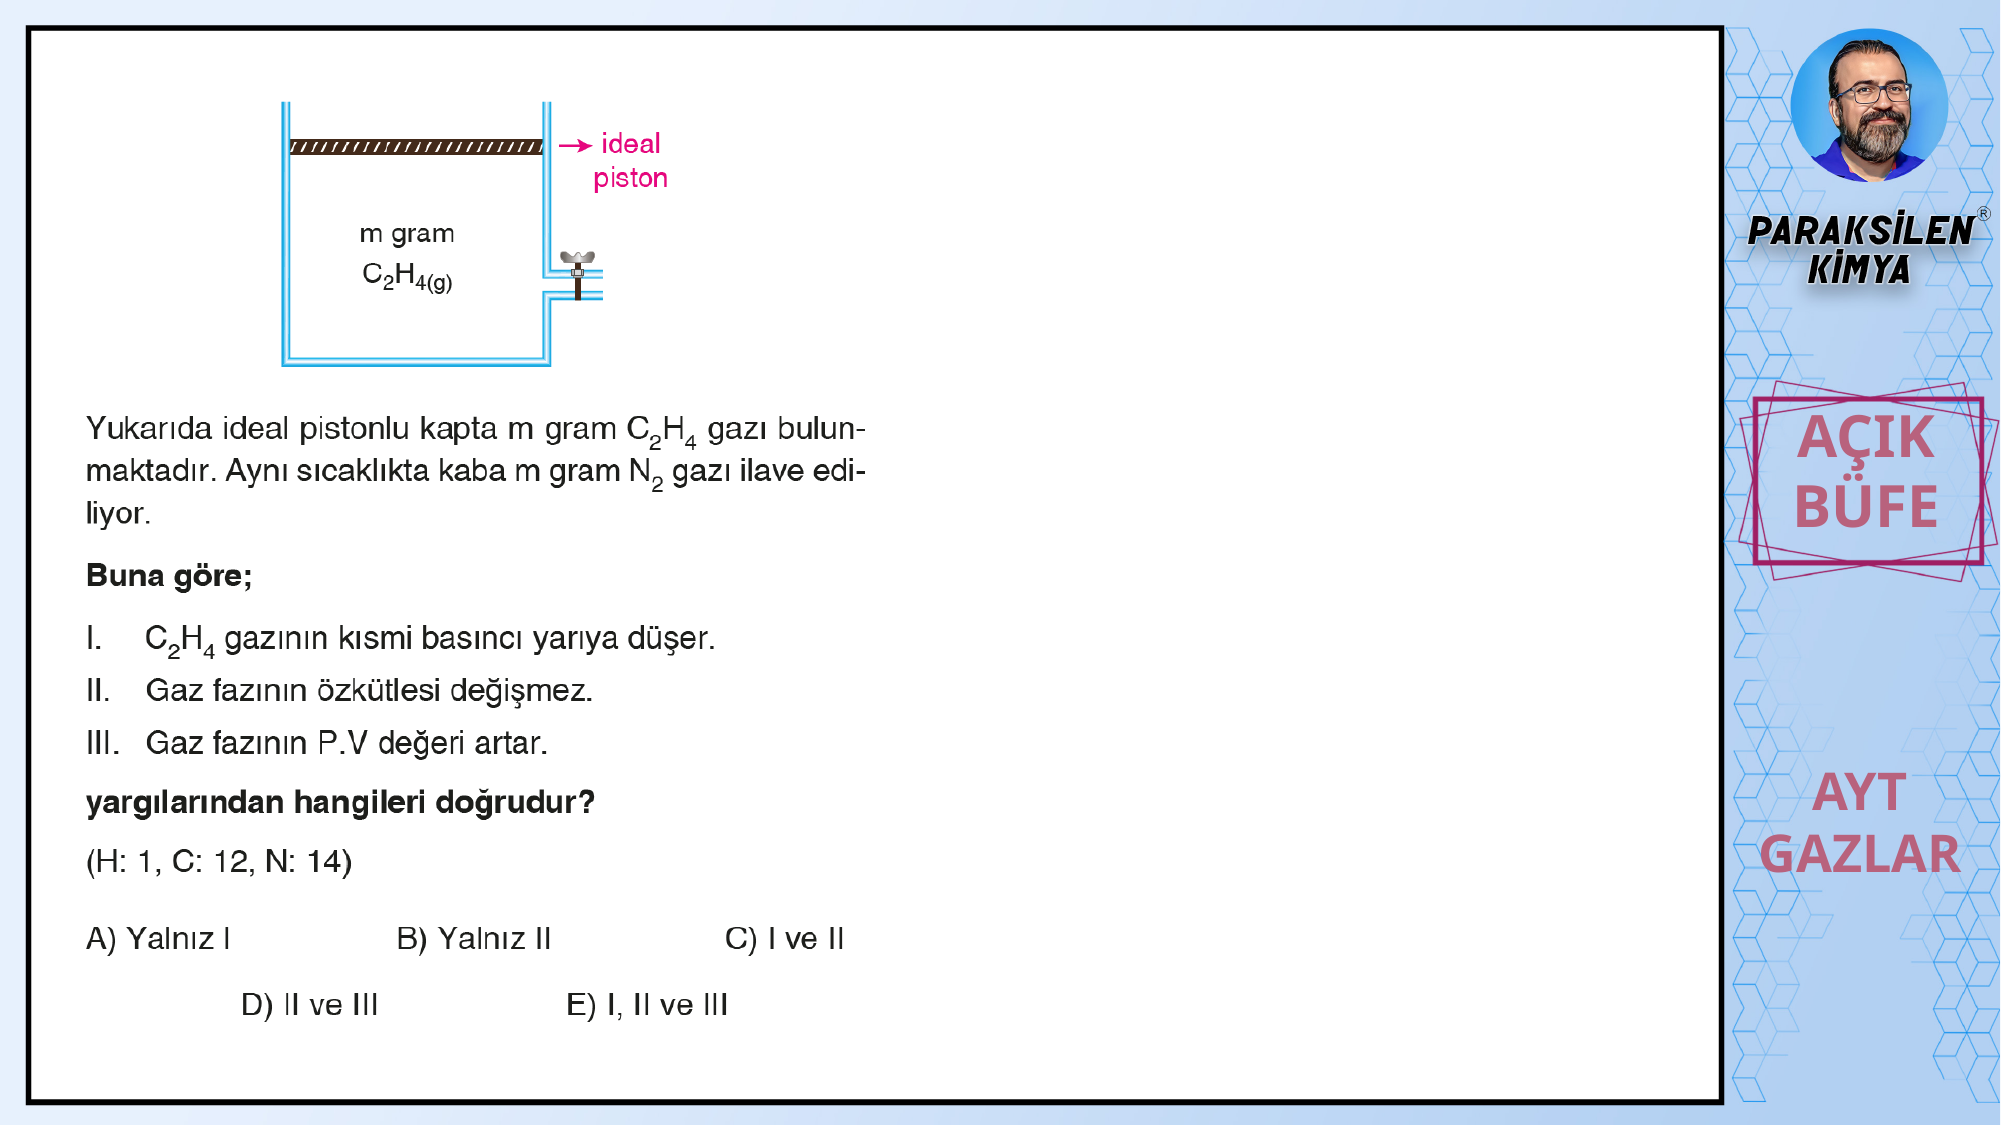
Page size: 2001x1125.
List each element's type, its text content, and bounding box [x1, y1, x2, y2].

text_box AÇIK BÜFE [1755, 392, 1977, 547]
picture [0, 0, 2001, 1125]
text_box AYT GAZLAR [1719, 750, 2000, 891]
